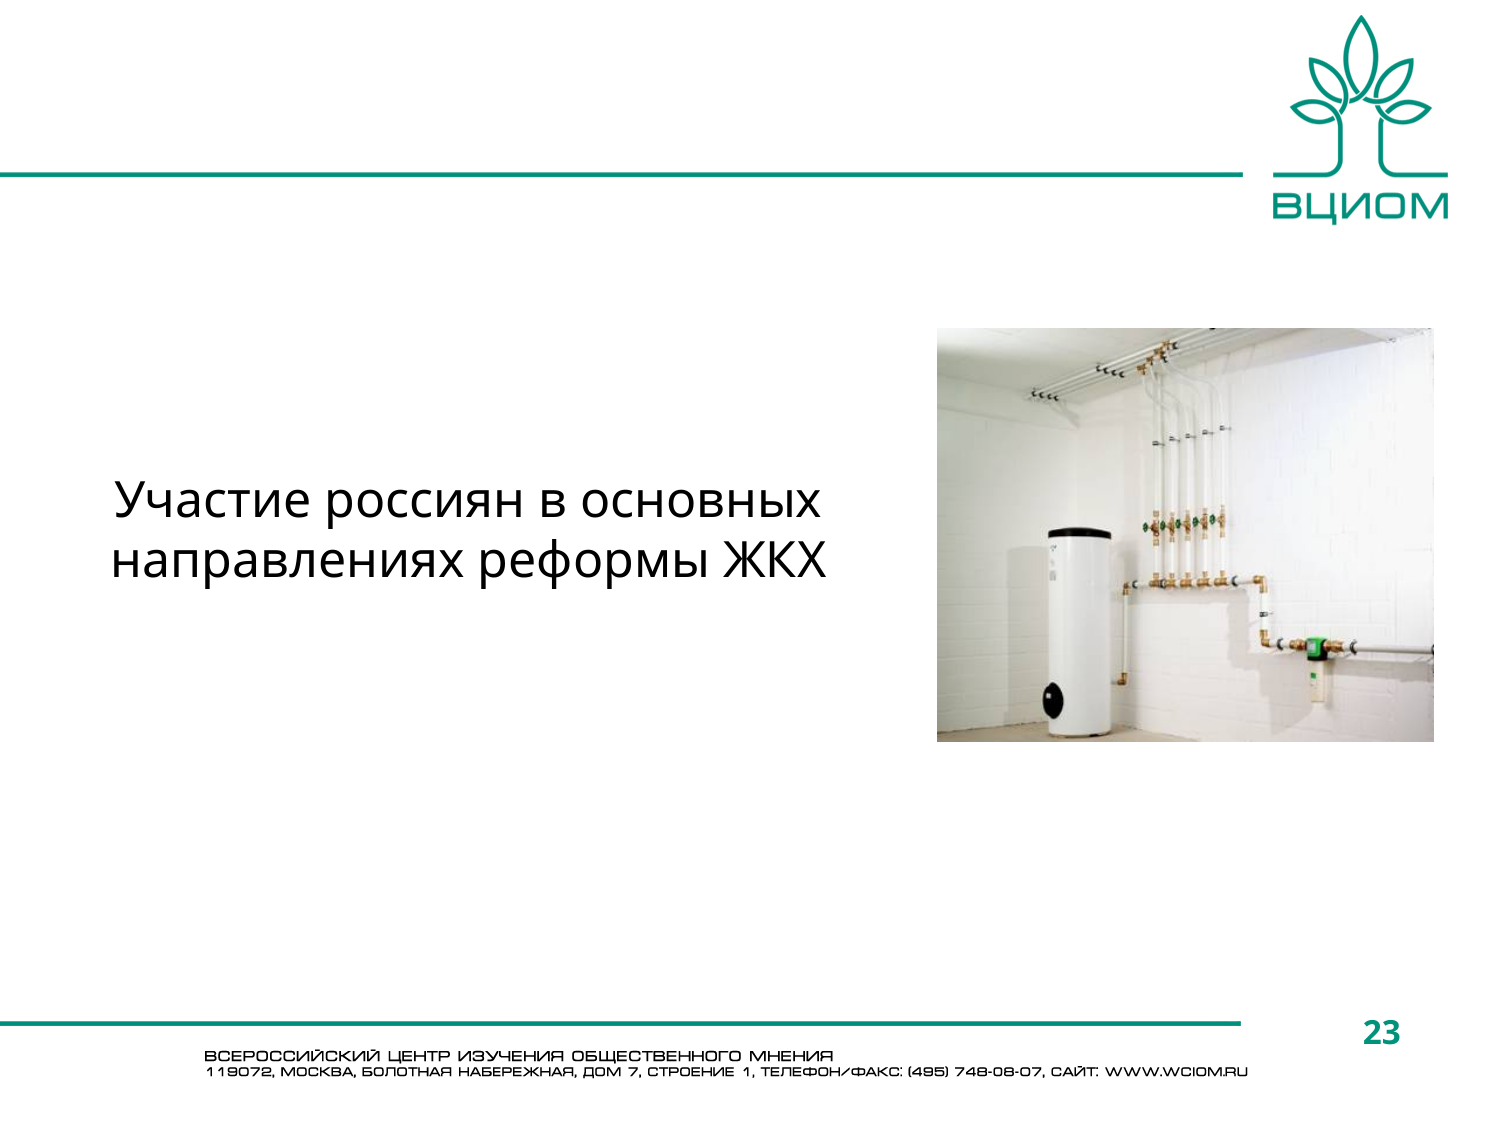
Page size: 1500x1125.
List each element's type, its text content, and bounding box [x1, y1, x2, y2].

picture [0, 0, 1500, 244]
picture [937, 327, 1434, 742]
slide_number 23 [1316, 1003, 1448, 1083]
picture [0, 999, 1497, 1106]
text_box Участие россиян в основных направлениях реформы ЖКХ [17, 456, 920, 598]
